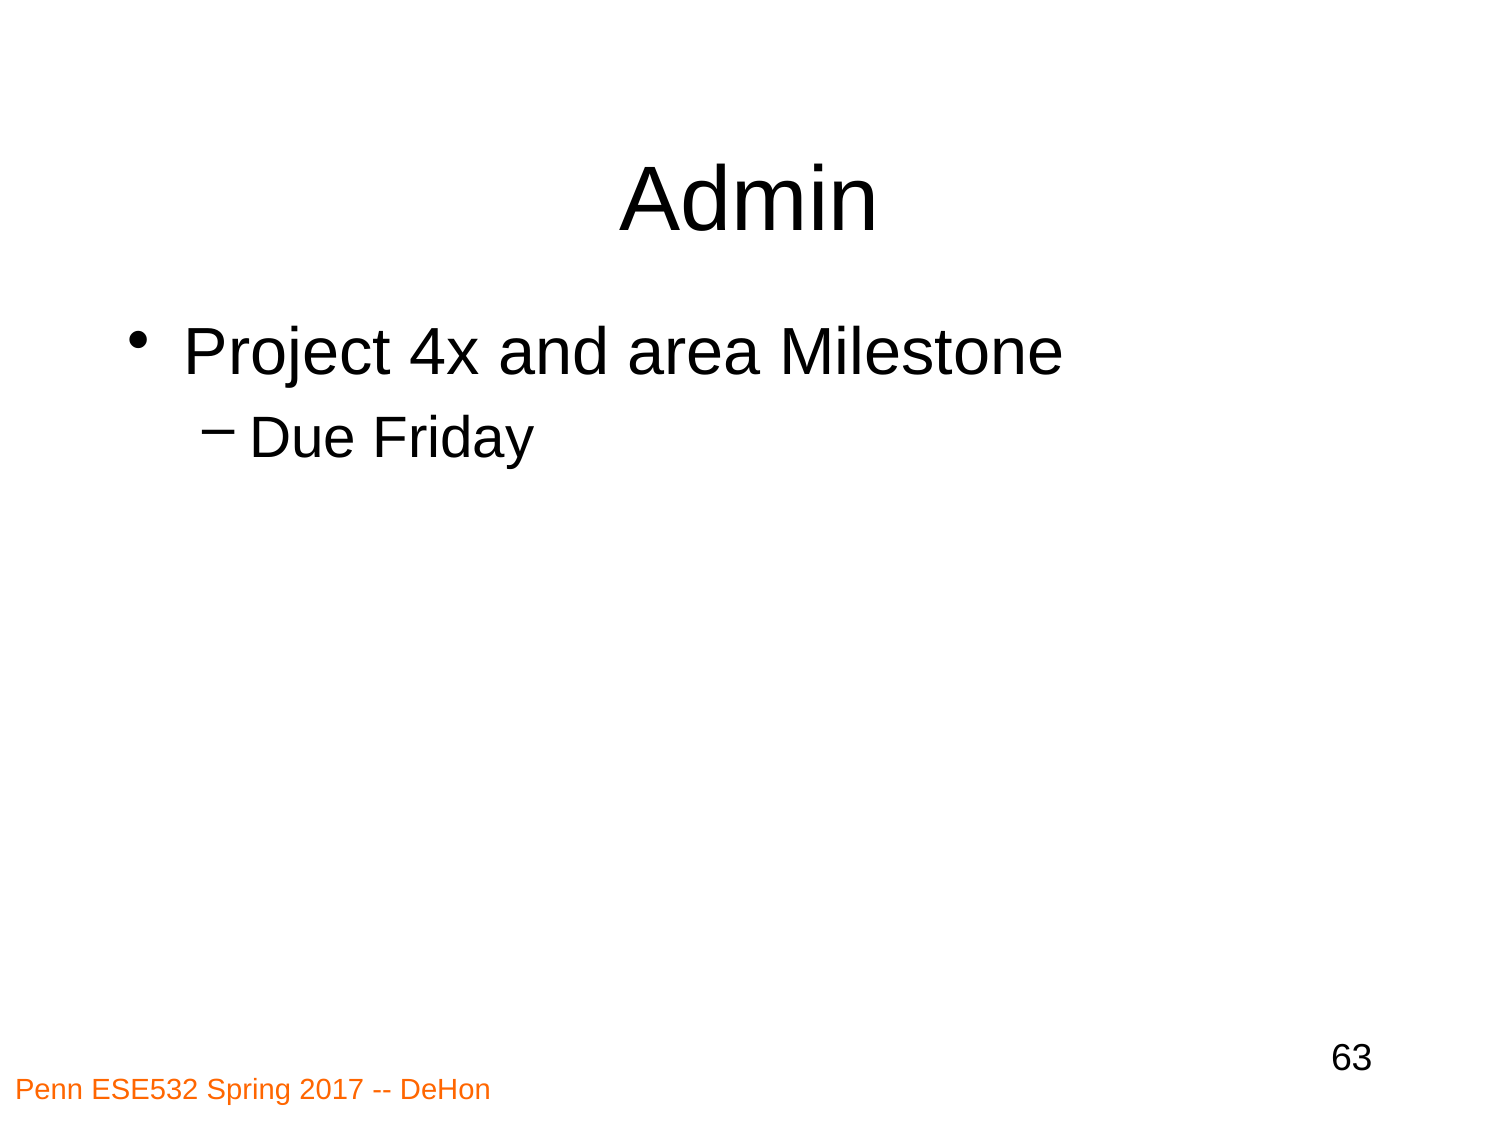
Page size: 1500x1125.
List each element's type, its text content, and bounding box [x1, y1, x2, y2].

slide_number 63 [1074, 1024, 1388, 1101]
title Admin [112, 99, 1388, 288]
list Project 4x and area Milestone Due Friday [112, 299, 1388, 976]
slide_number Penn ESE532 Spring 2017 -- DeHon [0, 1062, 613, 1125]
